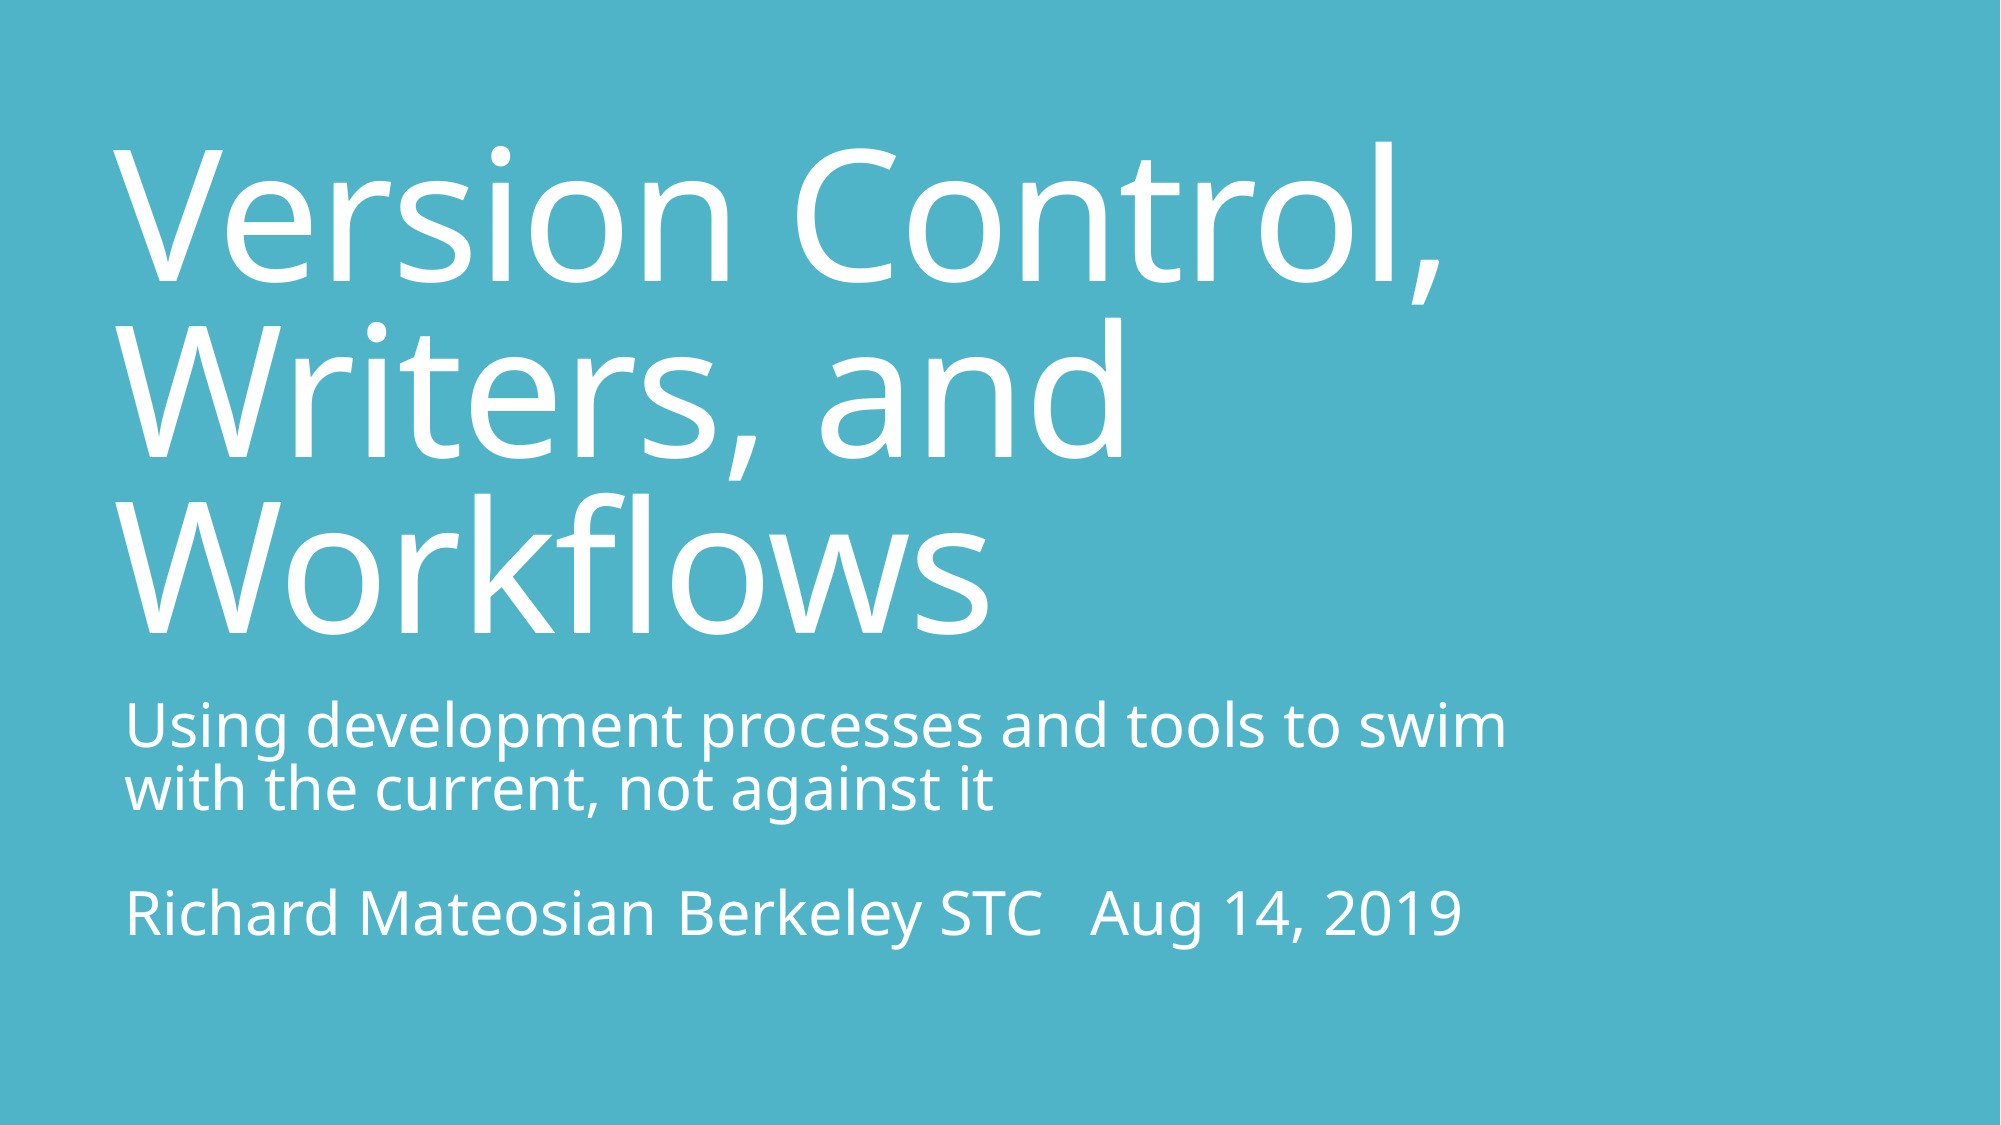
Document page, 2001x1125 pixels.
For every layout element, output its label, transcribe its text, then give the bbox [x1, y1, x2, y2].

title Version Control, Writers, and Workflows [98, 126, 1868, 677]
subtitle Using development processes and tools to swim with the current, not against it Richard Mateosian Berkeley STC Aug 14, 2019 [109, 690, 1624, 961]
